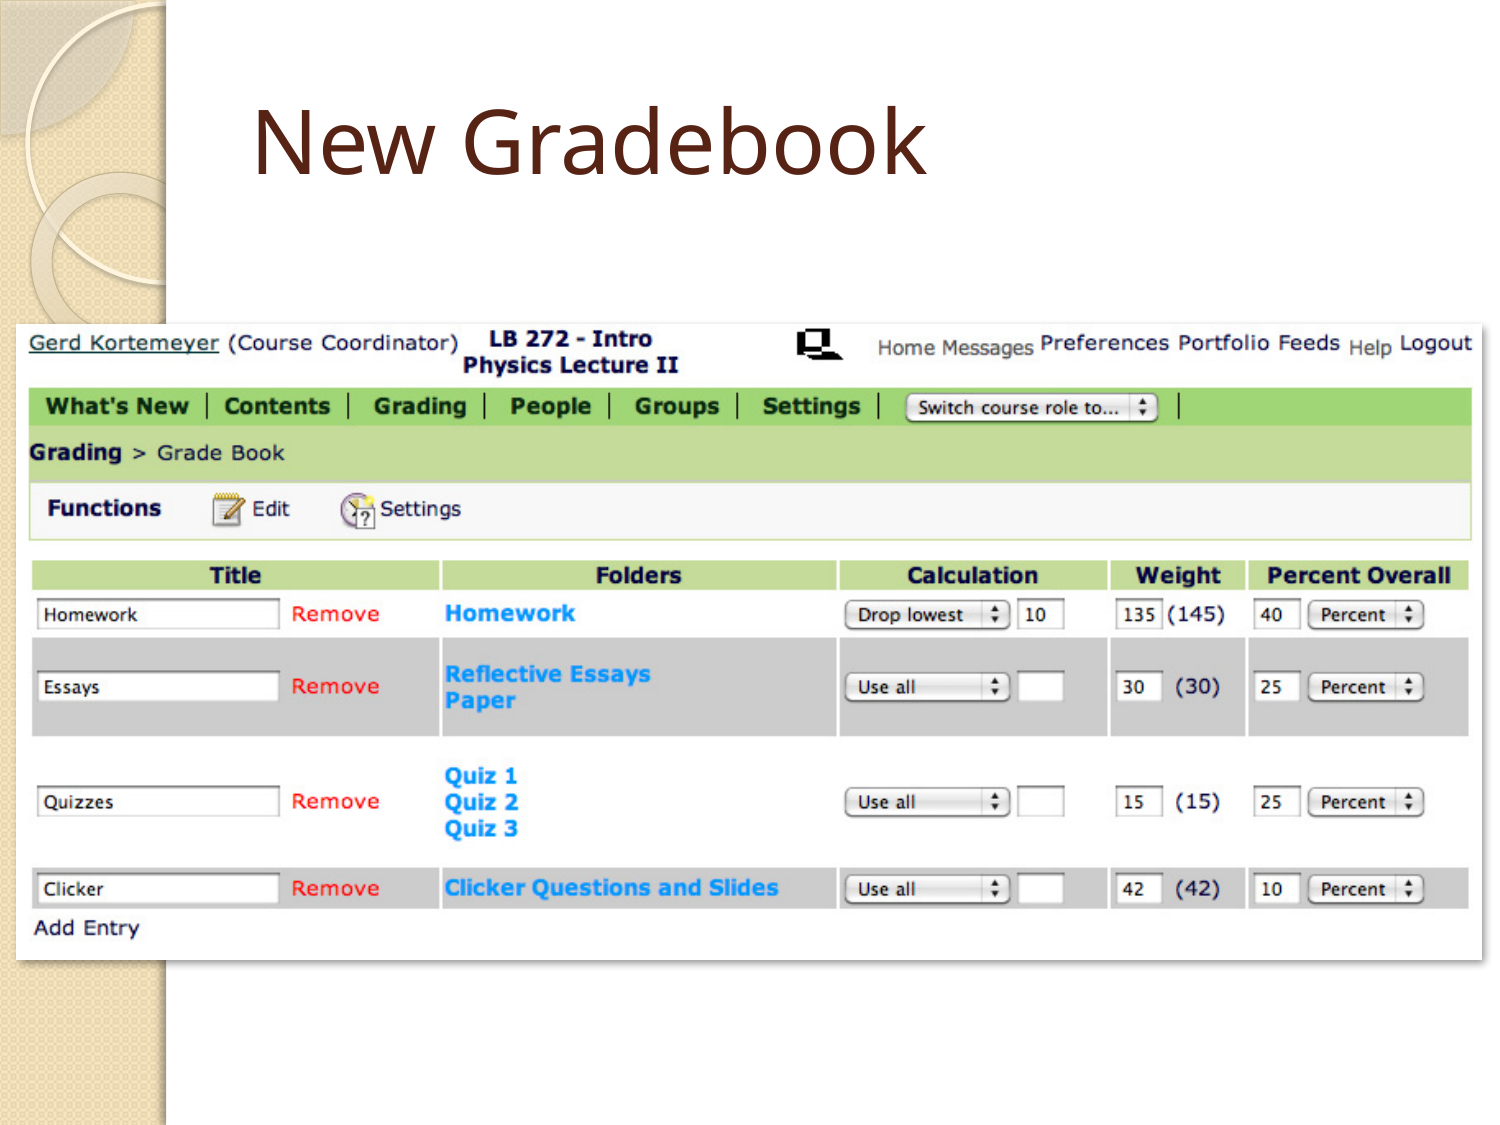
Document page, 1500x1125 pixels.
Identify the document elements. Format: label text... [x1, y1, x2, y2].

title New Gradebook [235, 45, 1466, 233]
picture [15, 324, 1483, 960]
